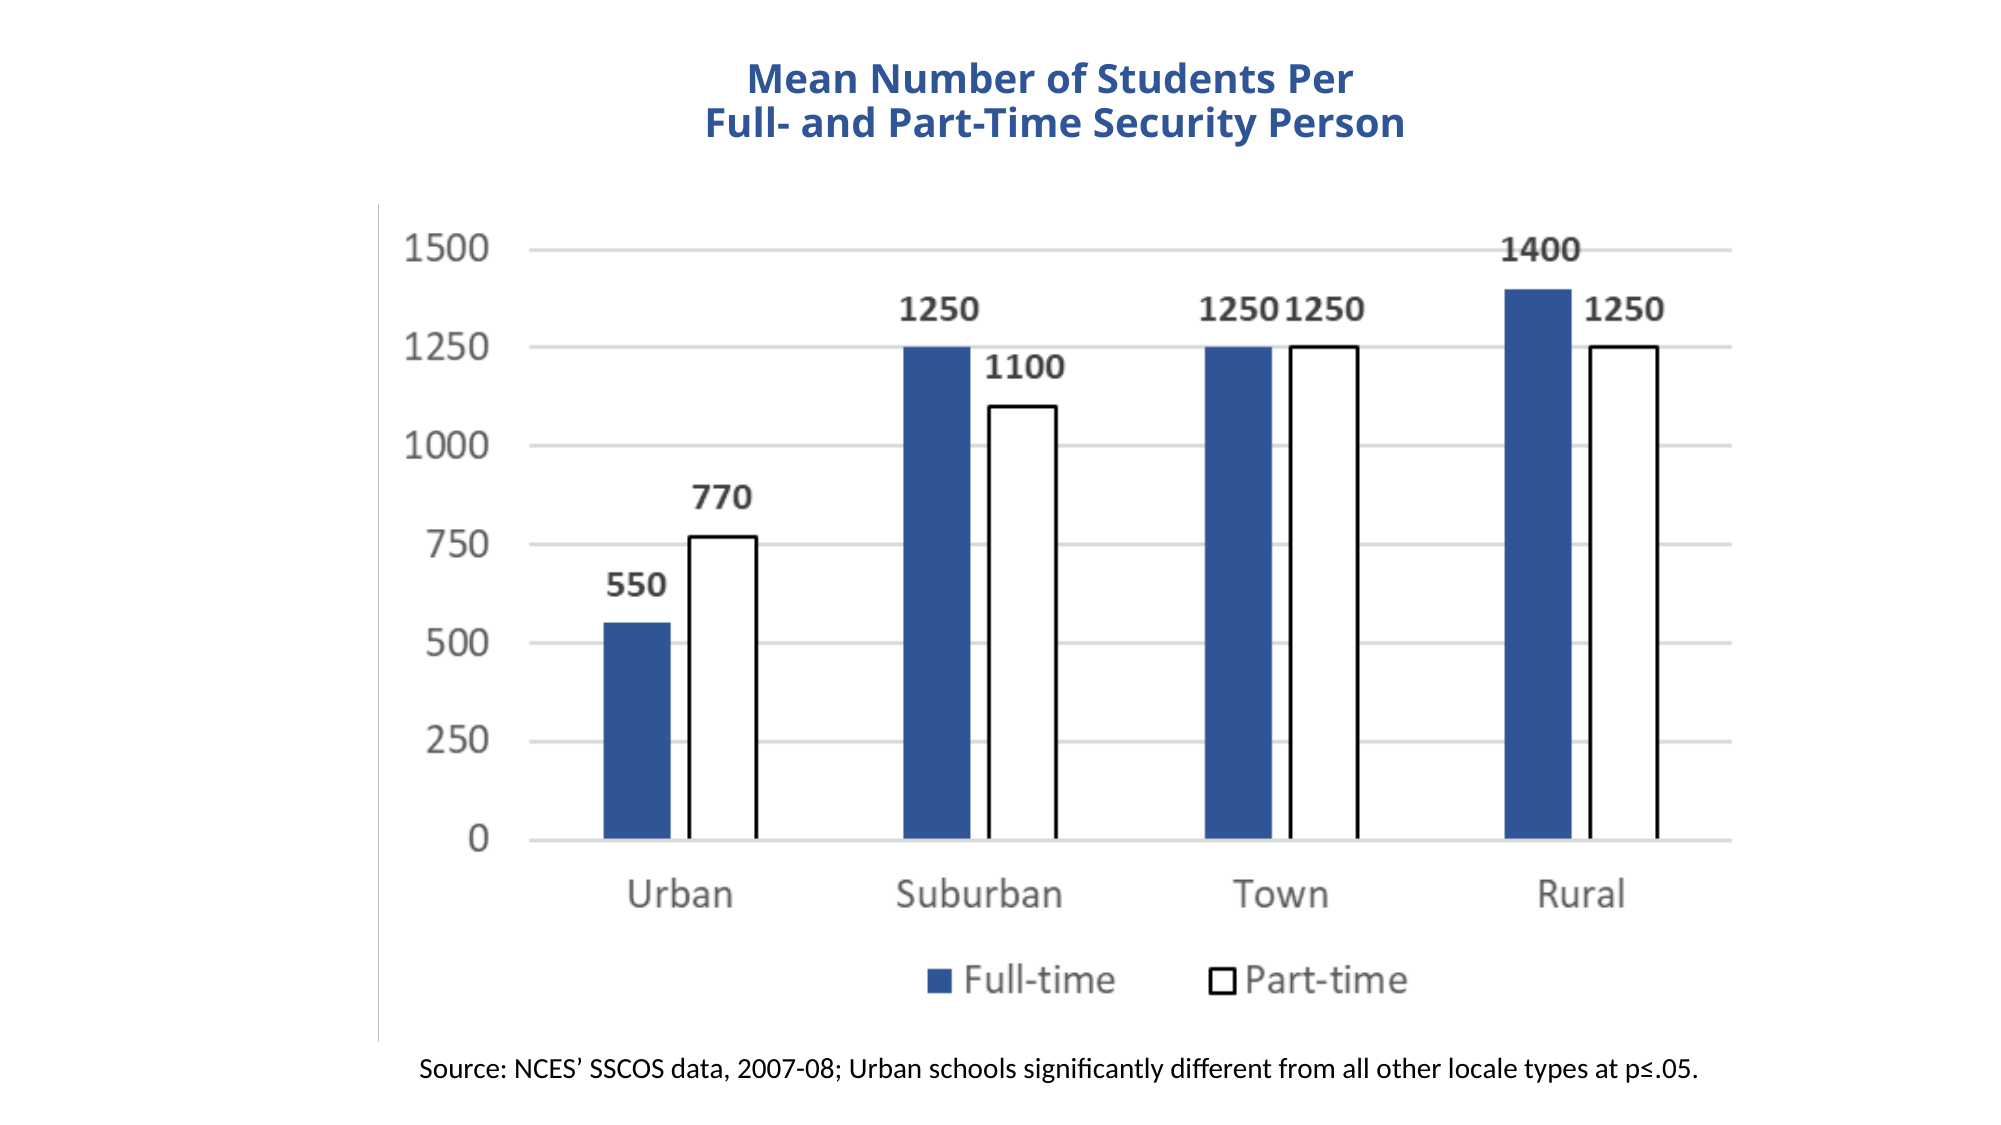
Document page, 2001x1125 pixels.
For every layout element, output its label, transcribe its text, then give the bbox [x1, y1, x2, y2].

picture [377, 204, 1775, 1043]
text_box Source: NCES’ SSCOS data, 2007-08; Urban schools significantly different from all other locale types at p≤.05. [404, 1042, 1802, 1097]
title Mean Number of Students Per Full- and Part-Time Security Person [162, 50, 1950, 155]
